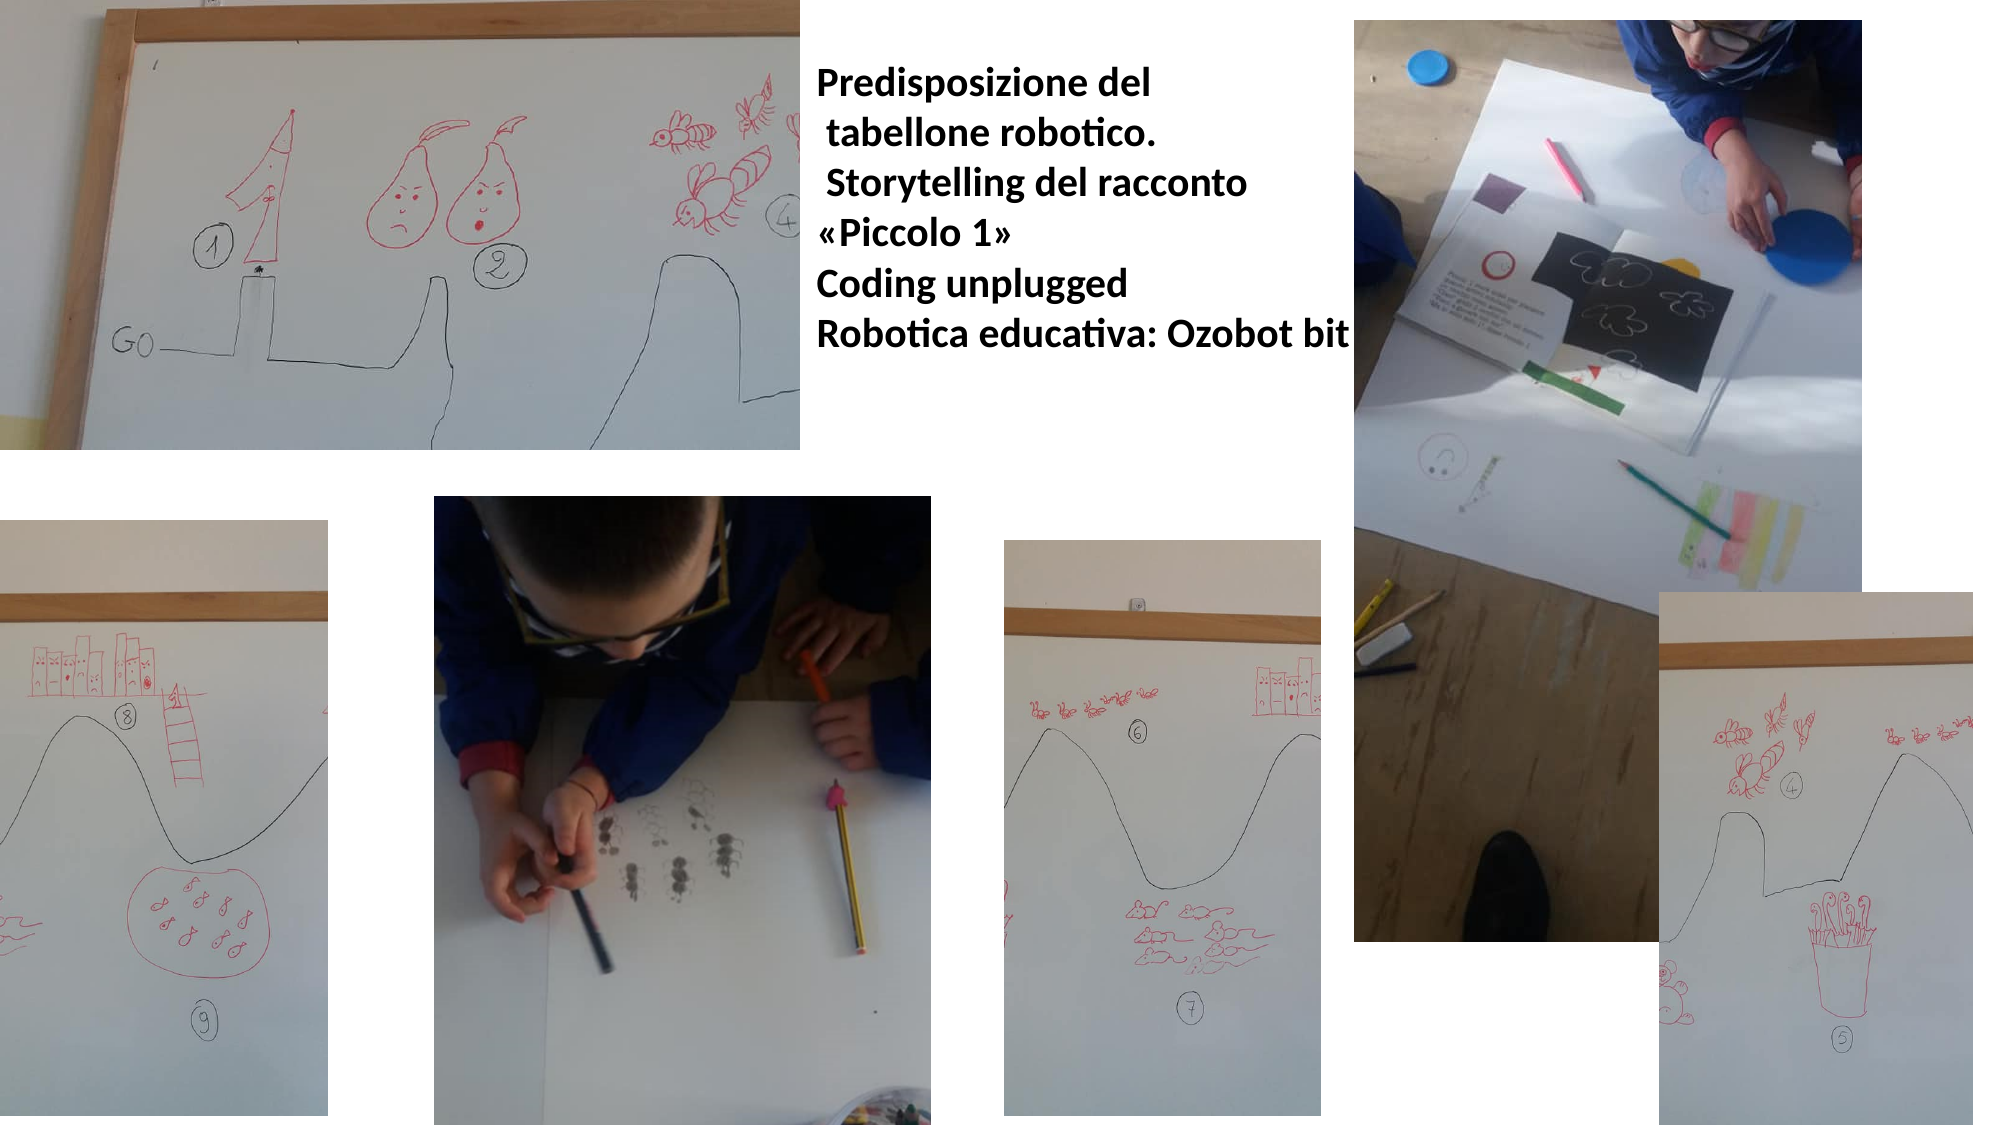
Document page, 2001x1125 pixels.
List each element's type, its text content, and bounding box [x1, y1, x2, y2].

picture [1354, 20, 1973, 1125]
picture [0, 0, 800, 450]
text_box Predisposizione del tabellone robotico. Storytelling del racconto «Piccolo 1» Coding unplugged Robotica educativa: Ozobot bit [801, 47, 1354, 363]
picture [434, 496, 931, 1125]
picture [1004, 540, 1321, 1116]
picture [0, 520, 328, 1116]
